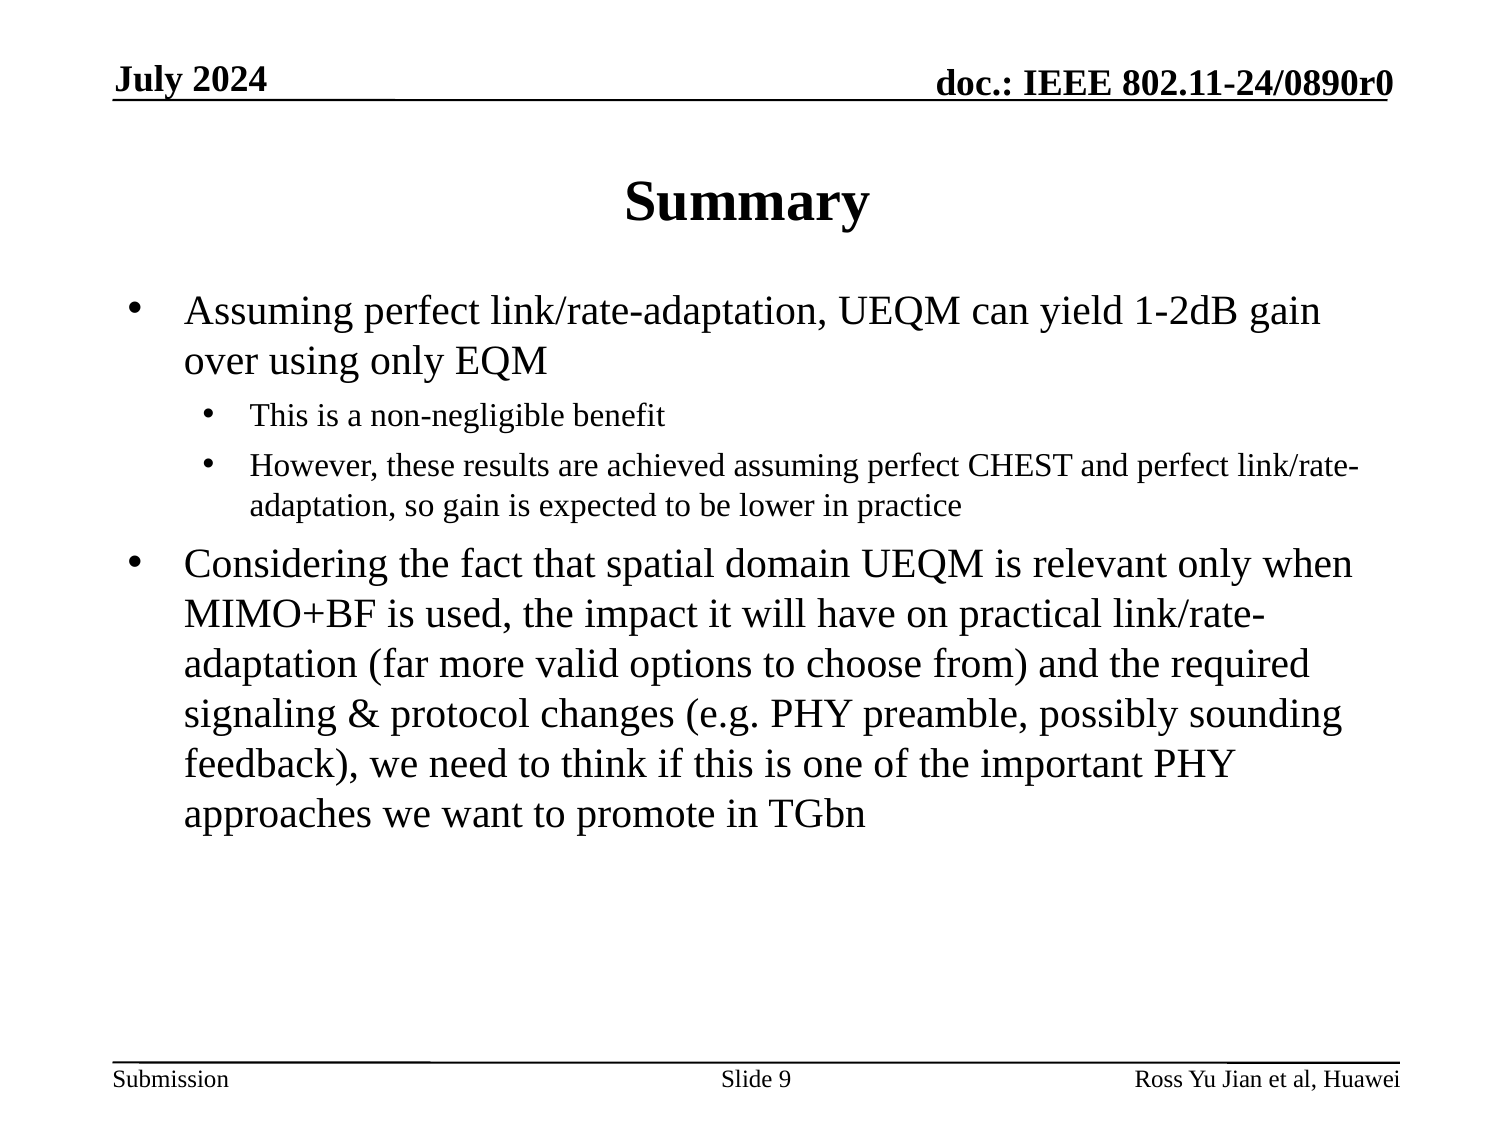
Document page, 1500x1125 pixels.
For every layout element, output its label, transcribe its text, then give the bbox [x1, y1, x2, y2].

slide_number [114, 54, 751, 100]
slide_number Slide 9 [712, 1061, 800, 1123]
list Assuming perfect link/rate-adaptation, UEQM can yield 1-2dB gain over using only EQM This is a non-negligible benefit However, these results are achieved assuming perfect CHEST and perfect link/rate-adaptation, so gain is expected to be lower in practice Considering the fact that spatial domain UEQM is relevant only when MIMO+BF is used, the impact it will have on practical link/rate-adaptation (far more valid options to choose from) and the required signaling & protocol changes (e.g. PHY preamble, possibly sounding feedback), we need to think if this is one of the important PHY approaches we want to promote in TGbn [112, 274, 1421, 901]
title Summary [93, 131, 1402, 263]
footer Ross Yu Jian et al, Huawei [878, 1061, 1402, 1093]
